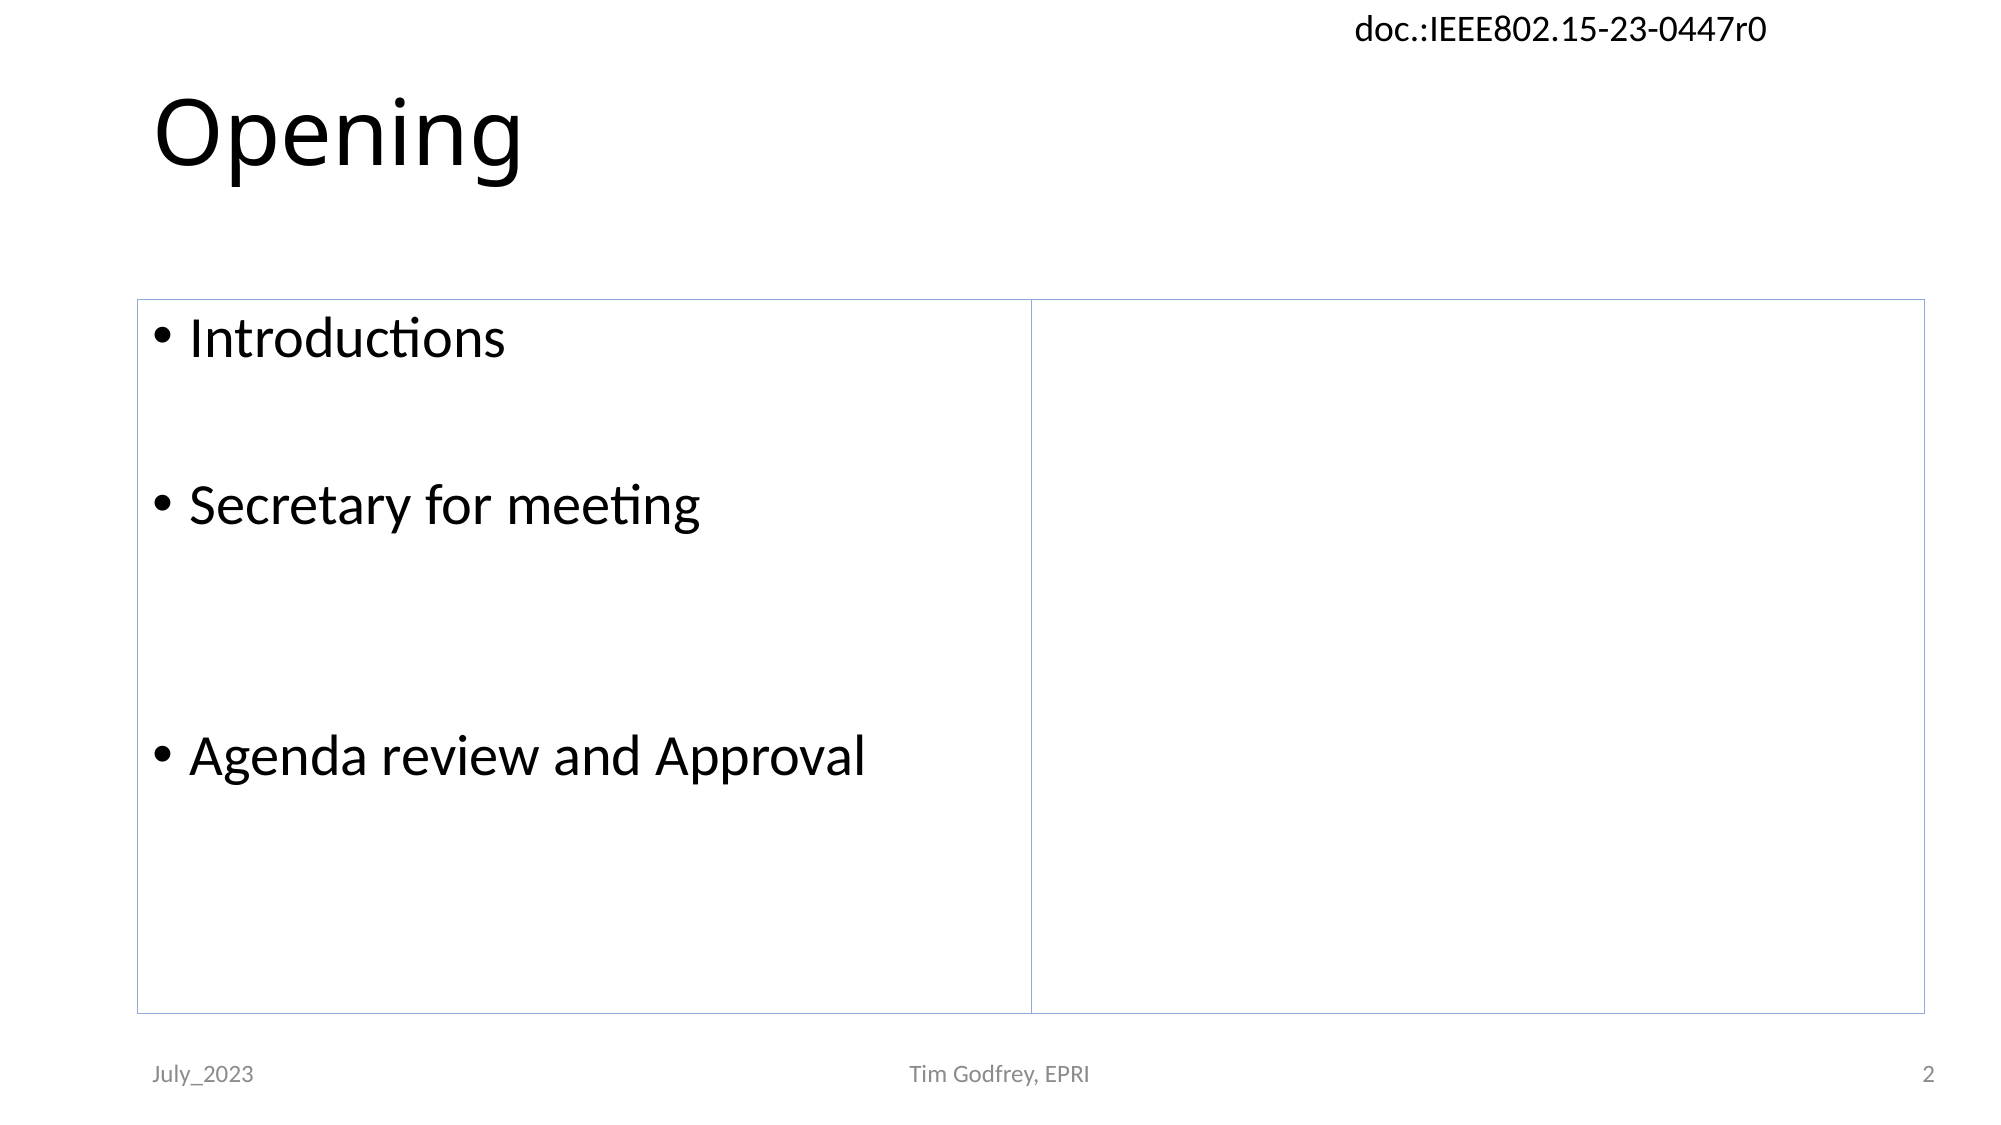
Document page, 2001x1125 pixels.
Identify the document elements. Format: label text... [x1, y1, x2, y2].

slide_number 2 [1462, 1042, 1950, 1103]
slide_number July_2023 [137, 1042, 588, 1103]
footer Tim Godfrey, EPRI [662, 1042, 1338, 1103]
text_box [1031, 299, 1925, 1014]
list Introductions Secretary for meeting Agenda review and Approval [137, 299, 1031, 1014]
title Opening [137, 59, 1863, 213]
